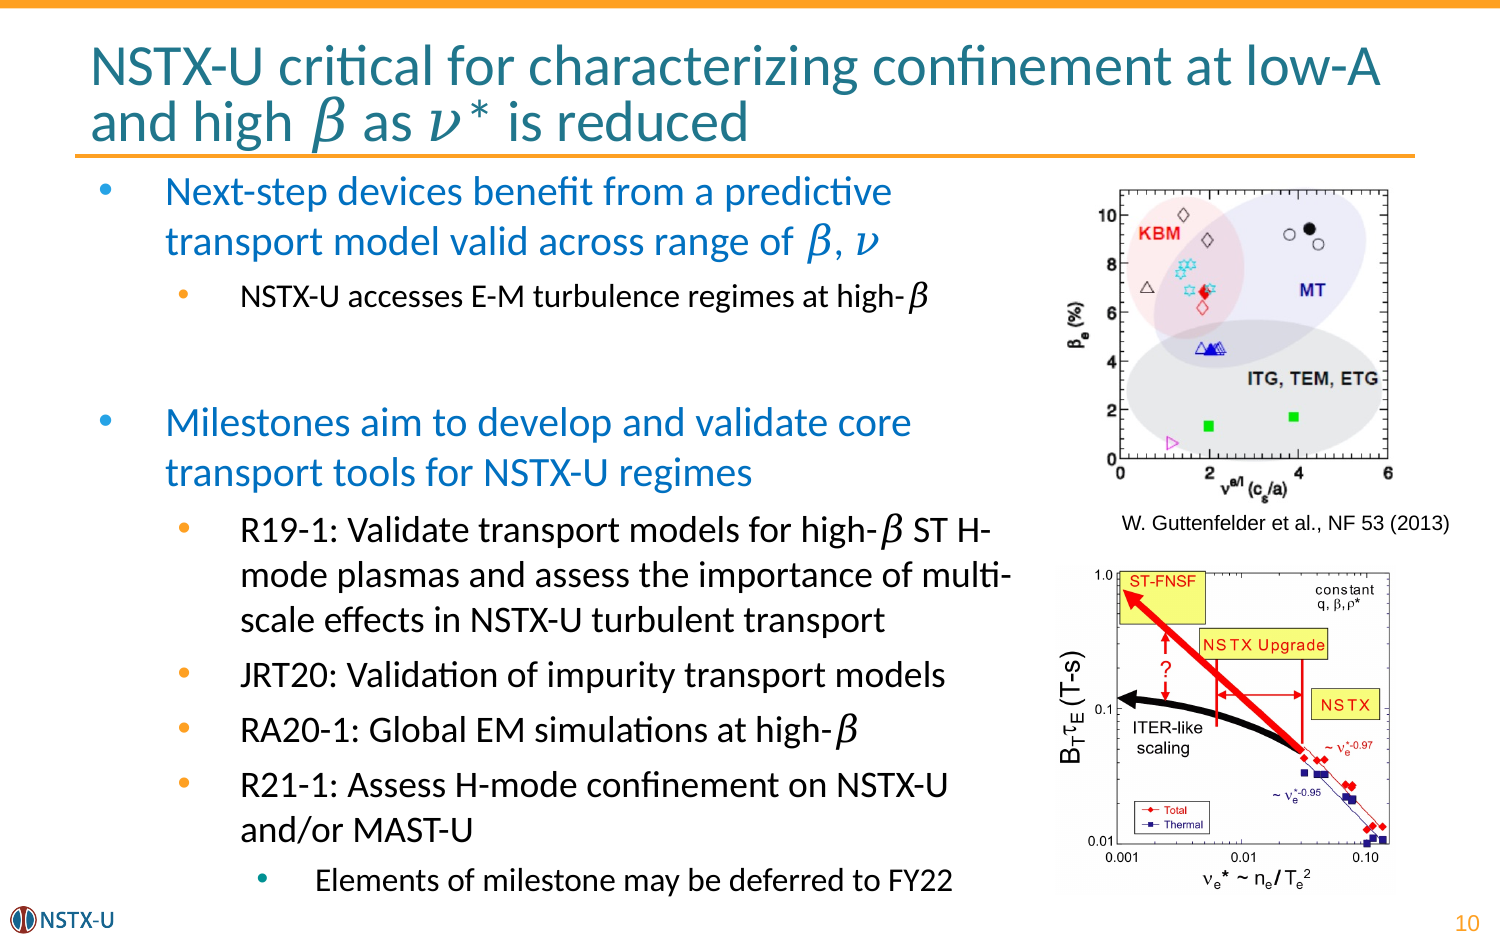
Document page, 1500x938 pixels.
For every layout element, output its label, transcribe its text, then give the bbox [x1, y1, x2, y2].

title NSTX-U critical for characterizing confinement at low-A and high 𝛽 as 𝜈* is reduced [75, 37, 1415, 157]
slide_number 10 [1434, 906, 1500, 938]
list Next-step devices benefit from a predictive transport model valid across range of 𝛽, 𝜈 NSTX-U accesses E-M turbulence regimes at high-𝛽 Milestones aim to develop and validate core transport tools for NSTX-U regimes R19-1: Validate transport models for high-𝛽 ST H-mode plasmas and assess the importance of multi-scale effects in NSTX-U turbulent transport JRT20: Validation of impurity transport models RA20-1: Global EM simulations at high-𝛽 R21-1: Assess H-mode confinement on NSTX-U and/or MAST-U Elements of milestone may be deferred to FY22 [75, 156, 1049, 844]
text_box W. Guttenfelder et al., NF 53 (2013) [1107, 502, 1465, 542]
picture [1055, 565, 1396, 896]
picture [10, 906, 115, 934]
picture [1048, 180, 1403, 511]
